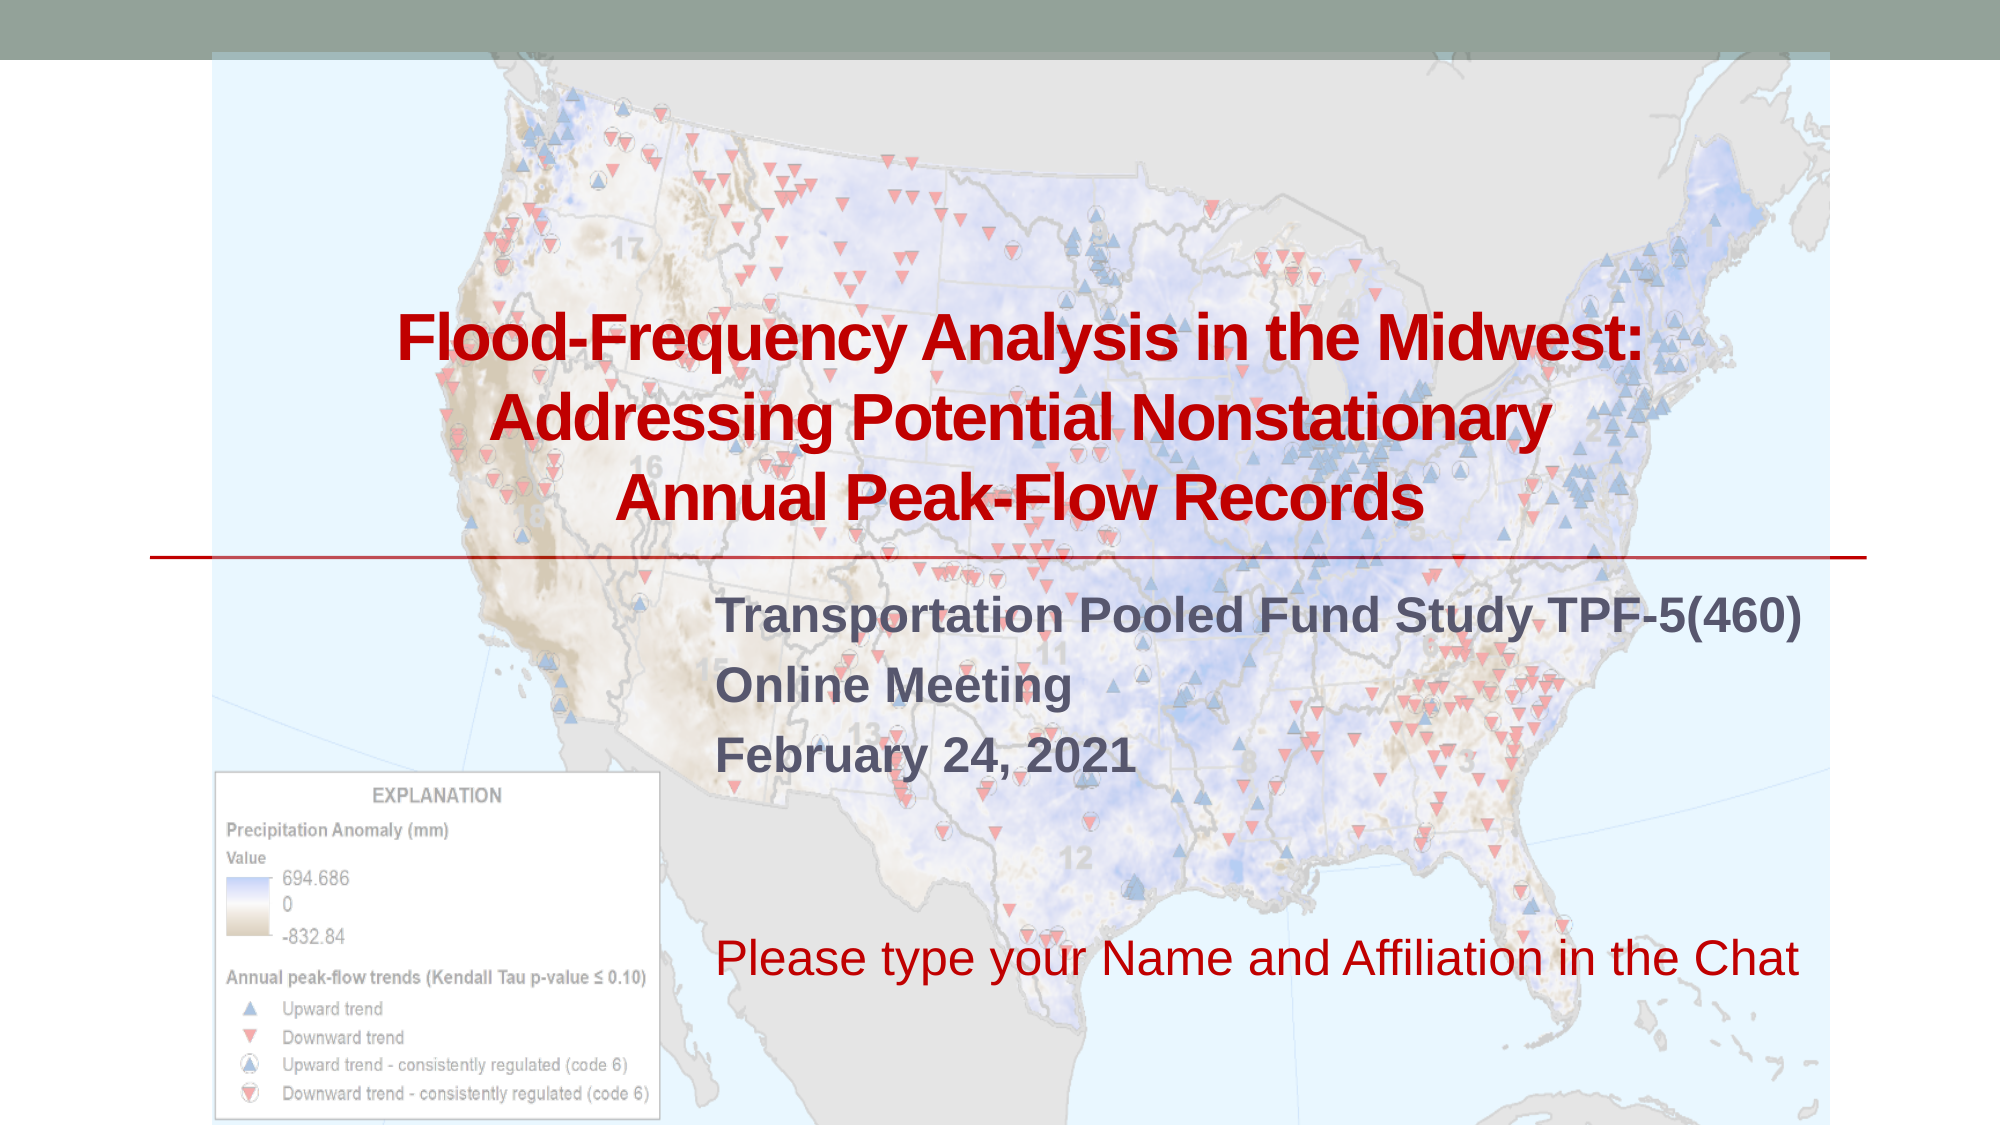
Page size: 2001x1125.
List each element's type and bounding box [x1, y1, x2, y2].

picture [212, 52, 1830, 1125]
